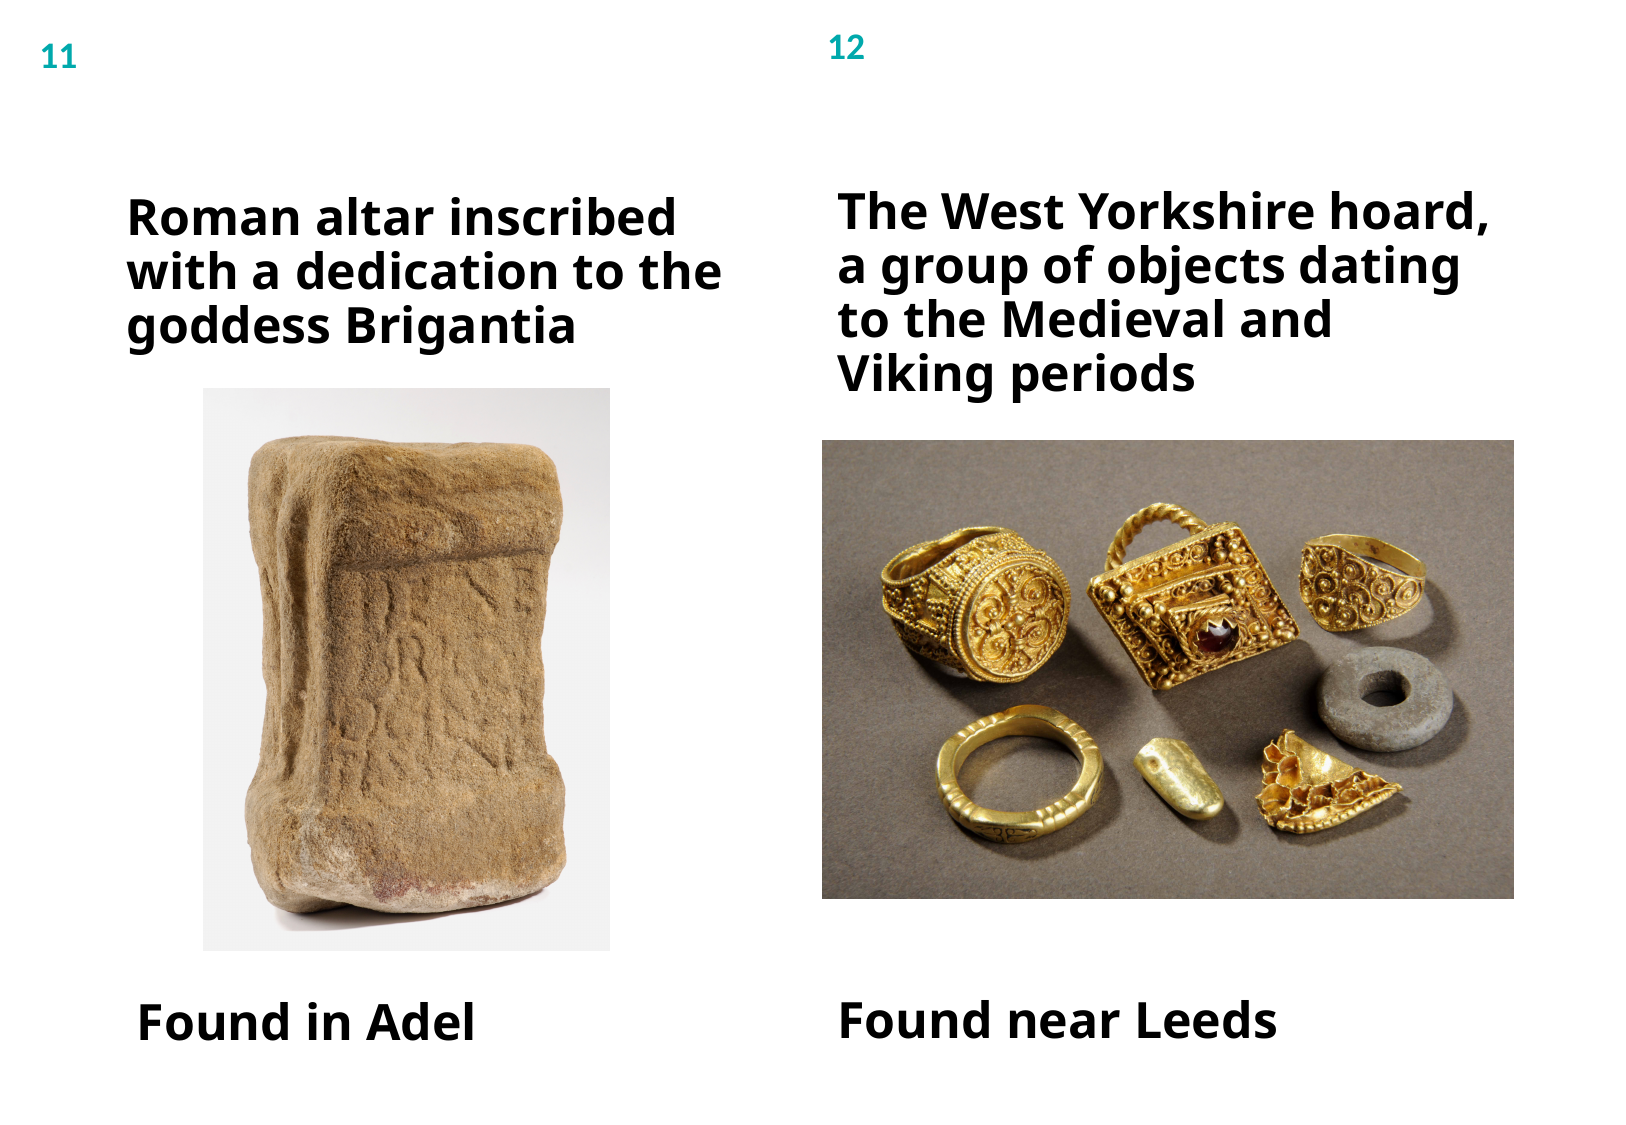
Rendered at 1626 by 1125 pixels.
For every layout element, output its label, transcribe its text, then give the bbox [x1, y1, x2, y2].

text_box Found in Adel [121, 989, 813, 1125]
list Roman altar inscribed with a dedication to the goddess Brigantia [111, 301, 799, 437]
text_box Found near Leeds [822, 987, 1514, 1123]
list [822, 440, 1514, 899]
list The West Yorkshire hoard, a group of objects dating to the Medieval and Viking periods [822, 349, 1514, 440]
text_box 12 [812, 14, 900, 75]
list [203, 388, 610, 951]
text_box 11 [24, 23, 112, 84]
